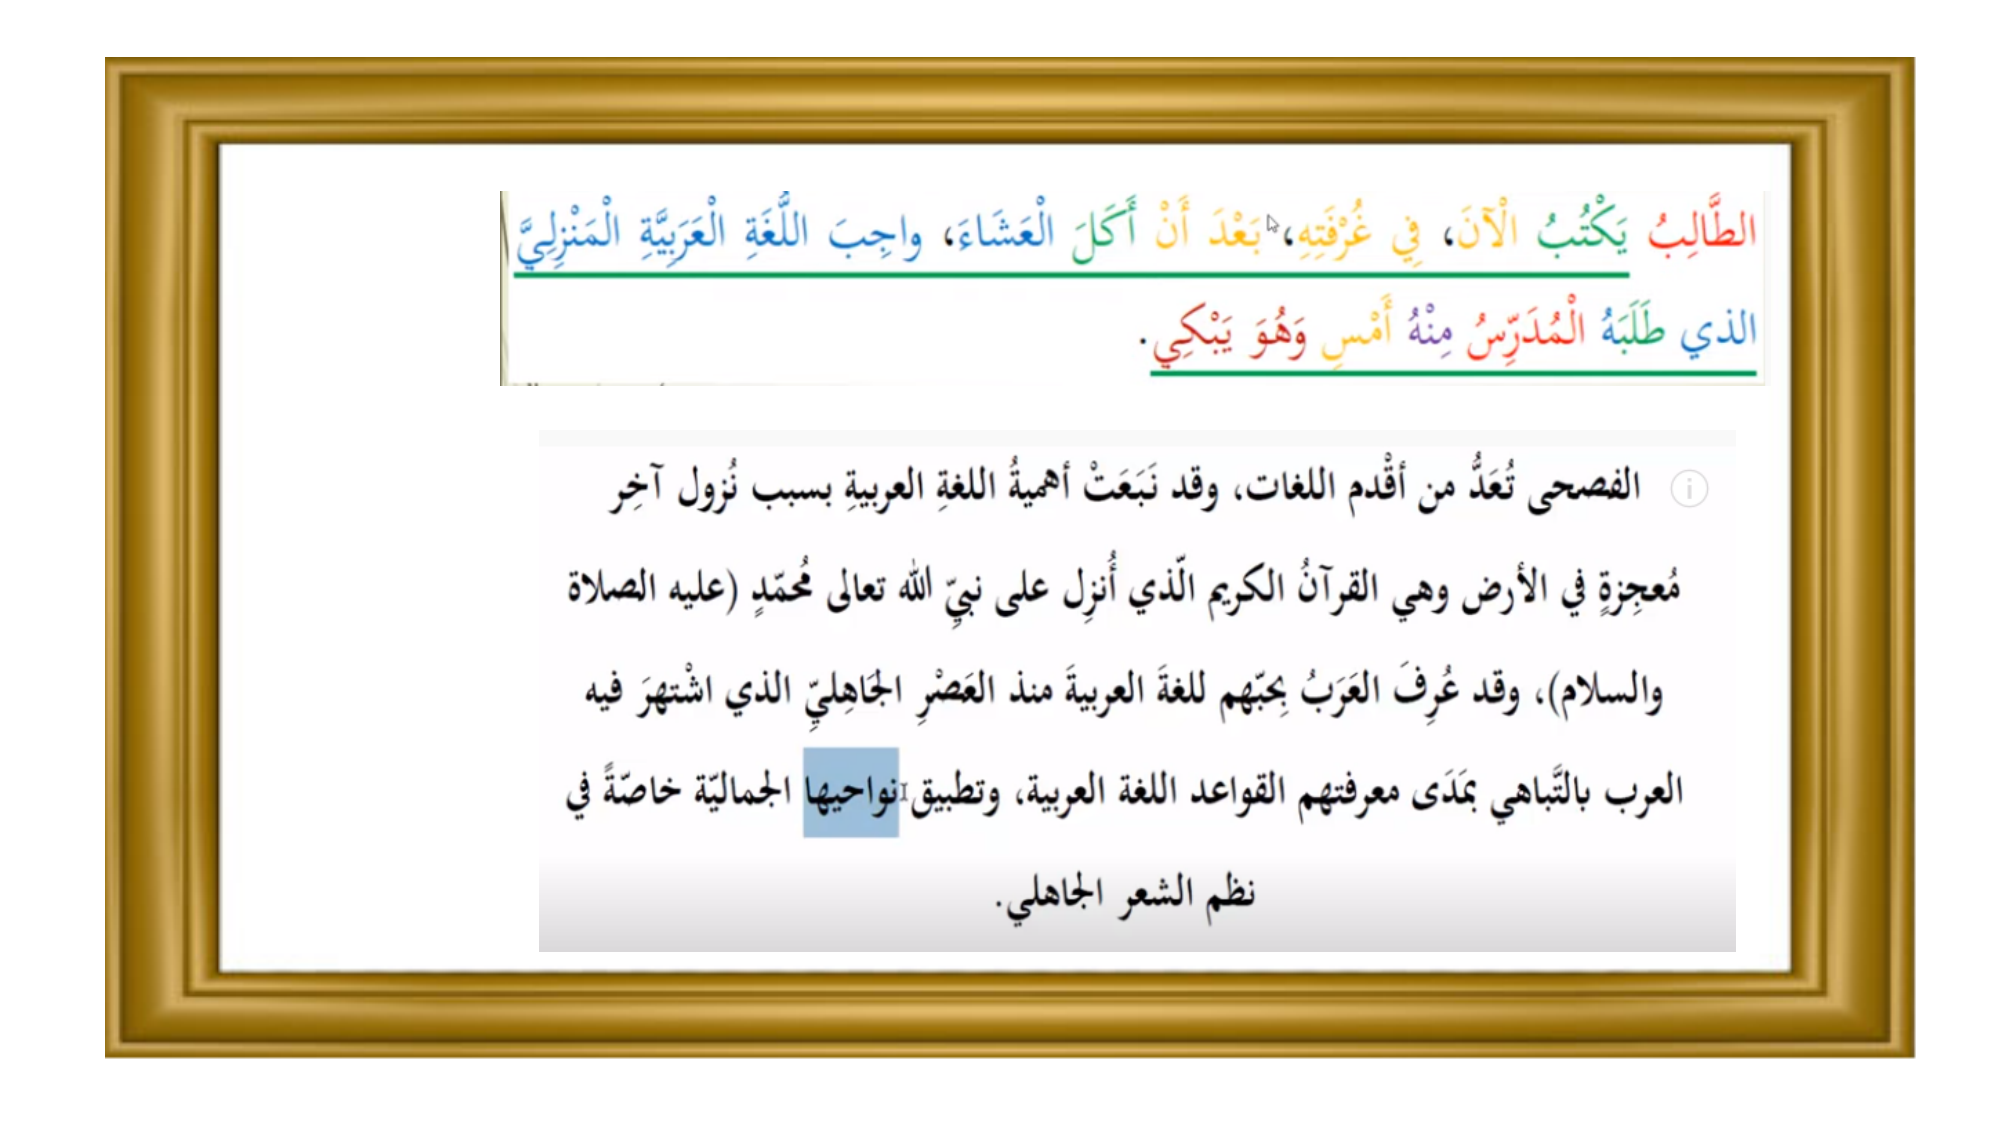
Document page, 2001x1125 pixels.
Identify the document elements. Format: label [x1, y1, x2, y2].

picture [105, 57, 1925, 1068]
